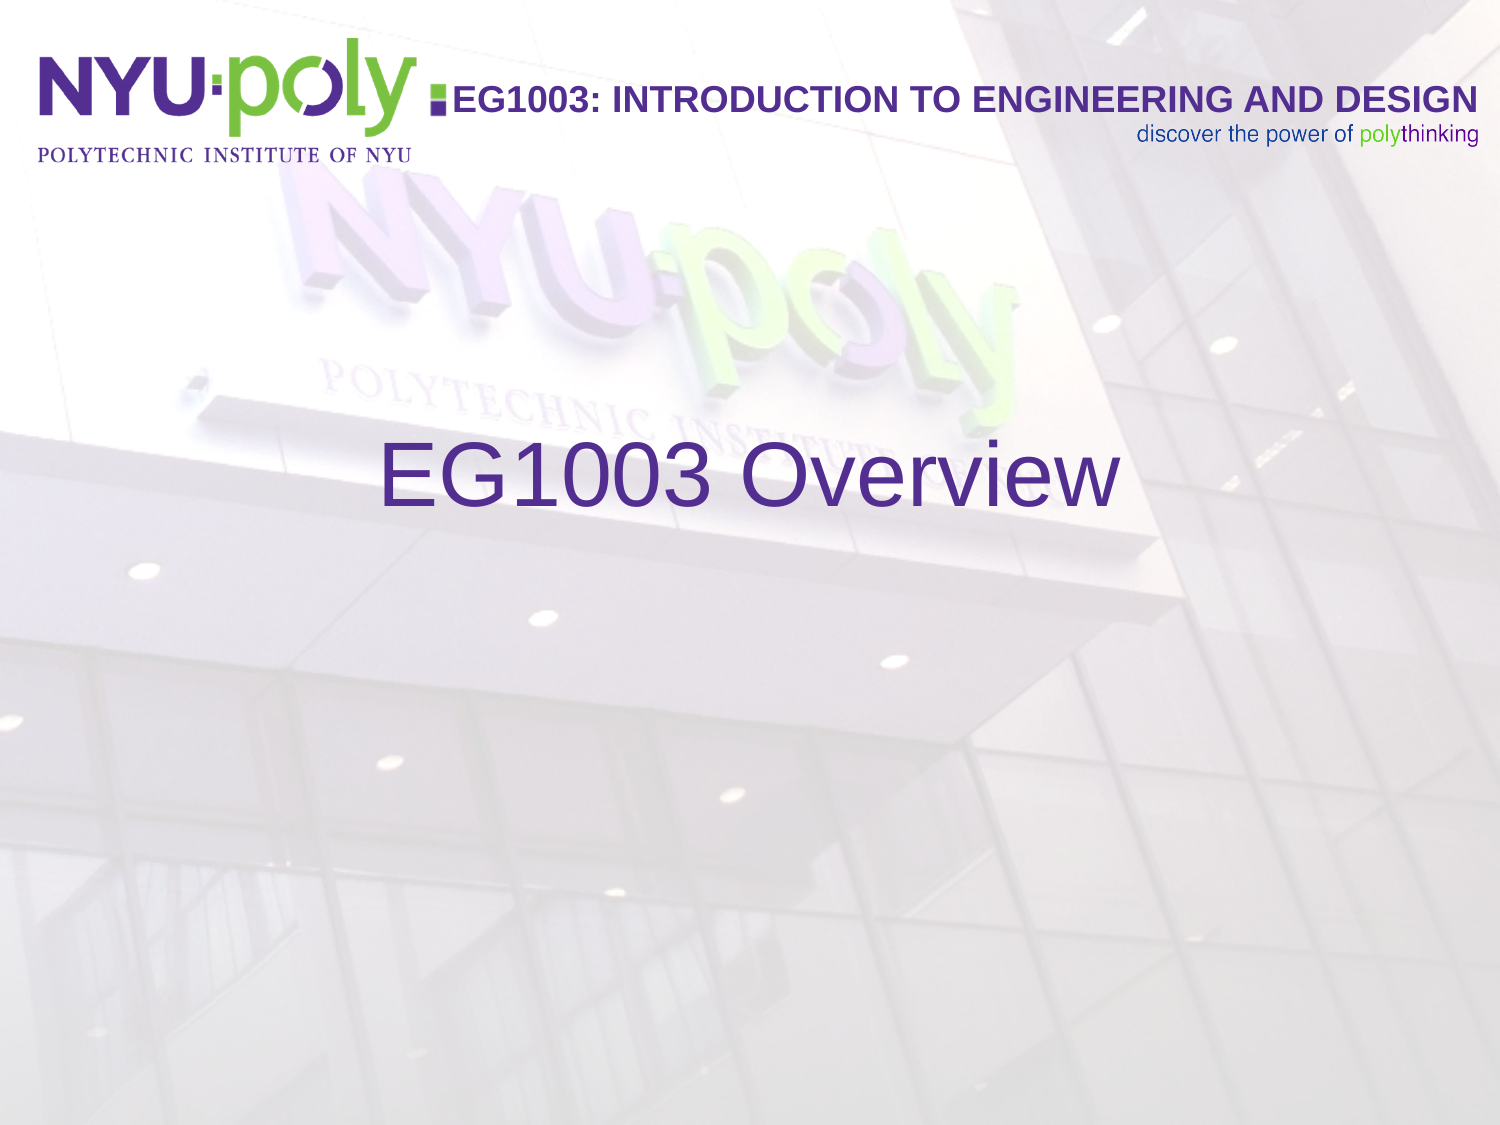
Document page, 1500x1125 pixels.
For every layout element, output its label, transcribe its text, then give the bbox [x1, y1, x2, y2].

picture [1137, 124, 1478, 147]
picture [427, 82, 448, 118]
title EG1003 Overview [112, 349, 1388, 591]
picture [37, 37, 417, 163]
